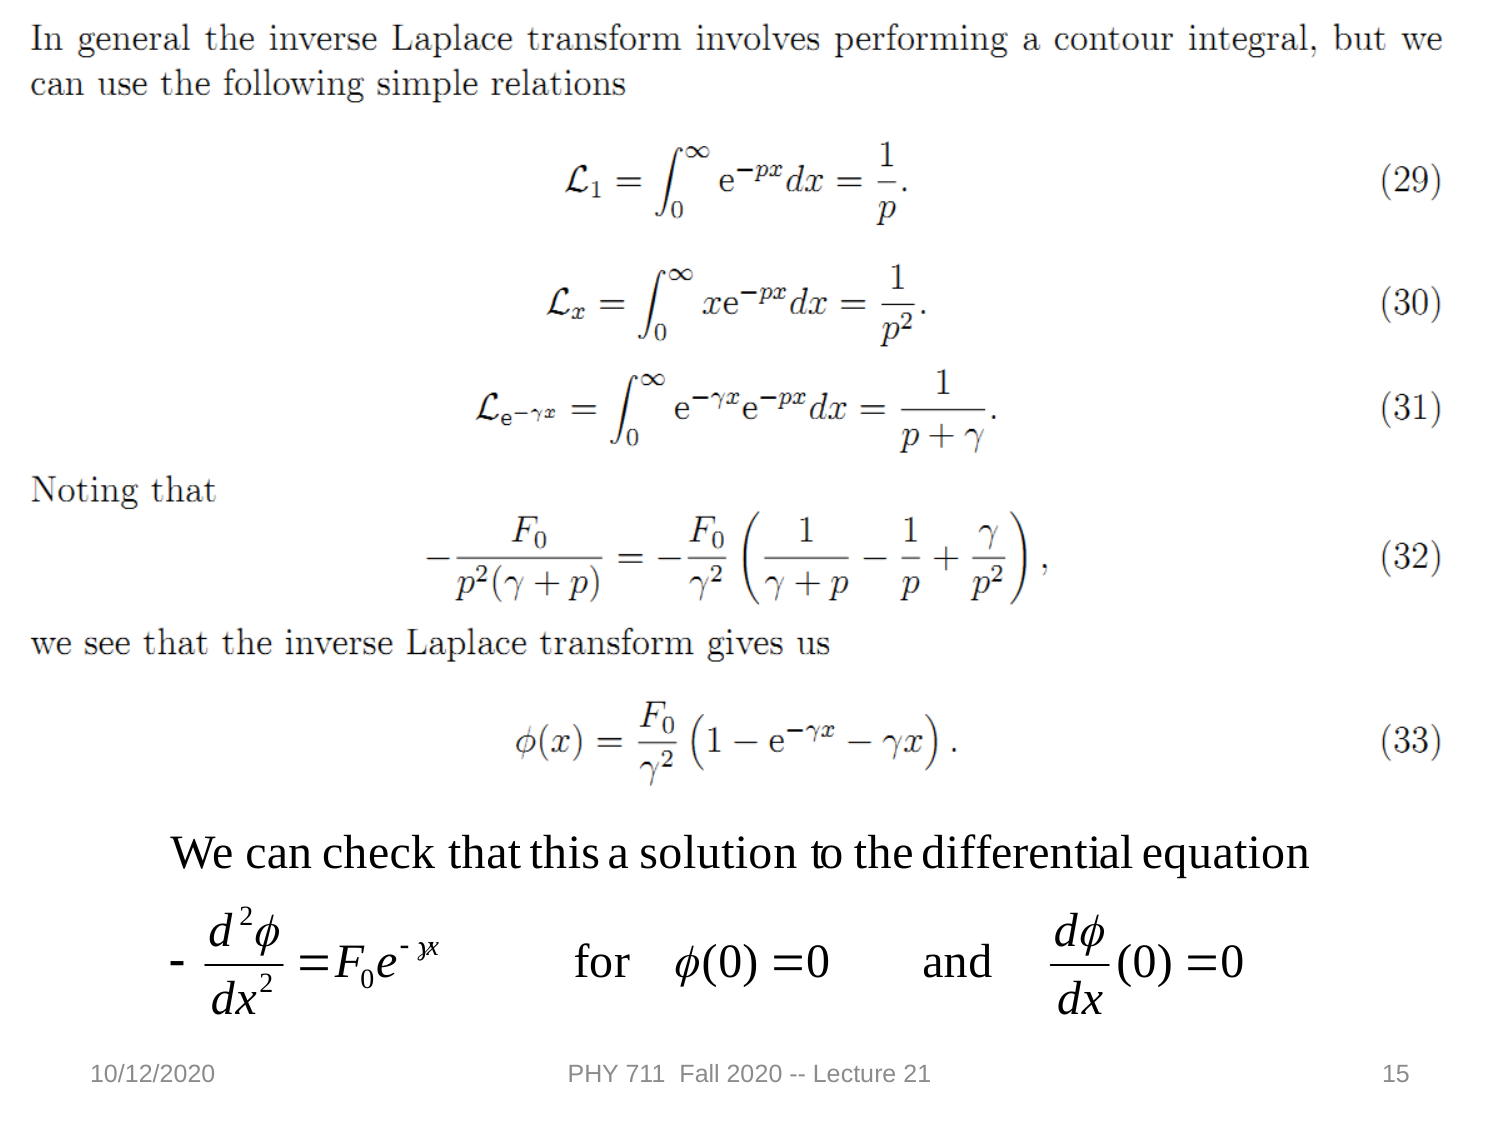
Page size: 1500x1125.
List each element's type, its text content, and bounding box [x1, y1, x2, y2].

picture [0, 0, 1464, 806]
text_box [162, 824, 1319, 1026]
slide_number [75, 1042, 425, 1103]
footer PHY 711 Fall 2020 -- Lecture 21 [512, 1042, 988, 1103]
slide_number 15 [1074, 1042, 1425, 1103]
